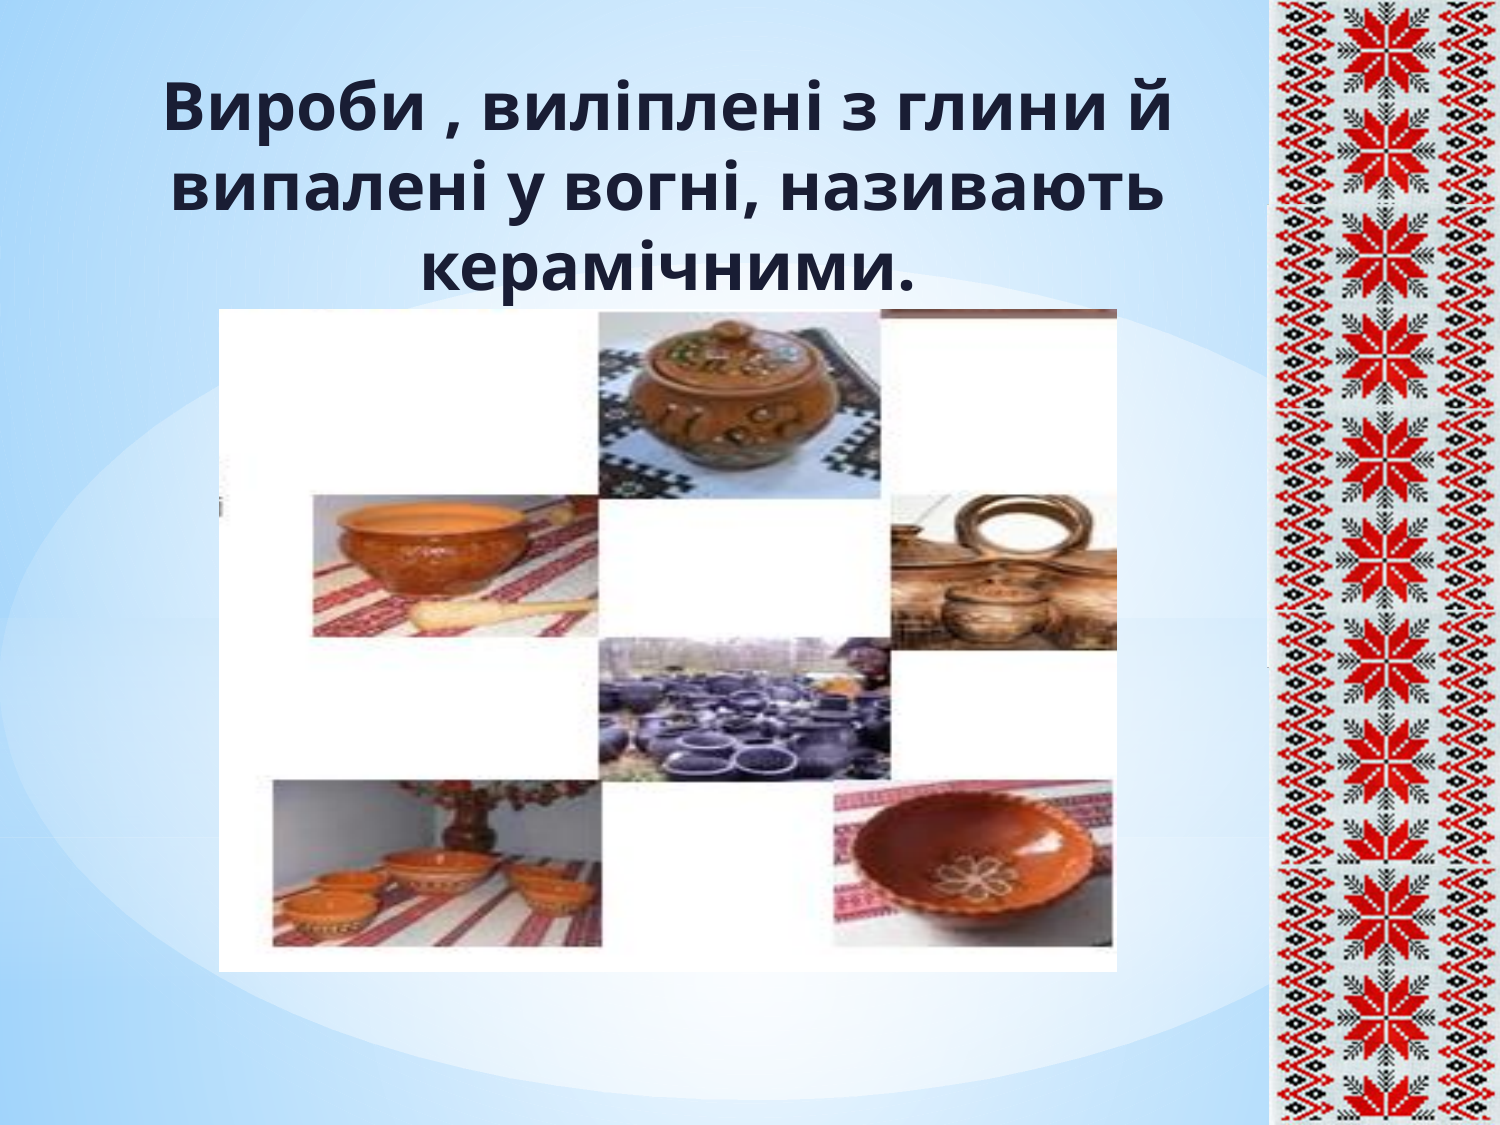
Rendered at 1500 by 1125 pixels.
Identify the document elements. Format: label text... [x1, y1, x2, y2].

picture [218, 309, 1118, 972]
text_box Вироби , виліплені з глини й випалені у вогні, називають керамічними. [113, 56, 1223, 312]
picture [1267, 0, 1500, 1125]
